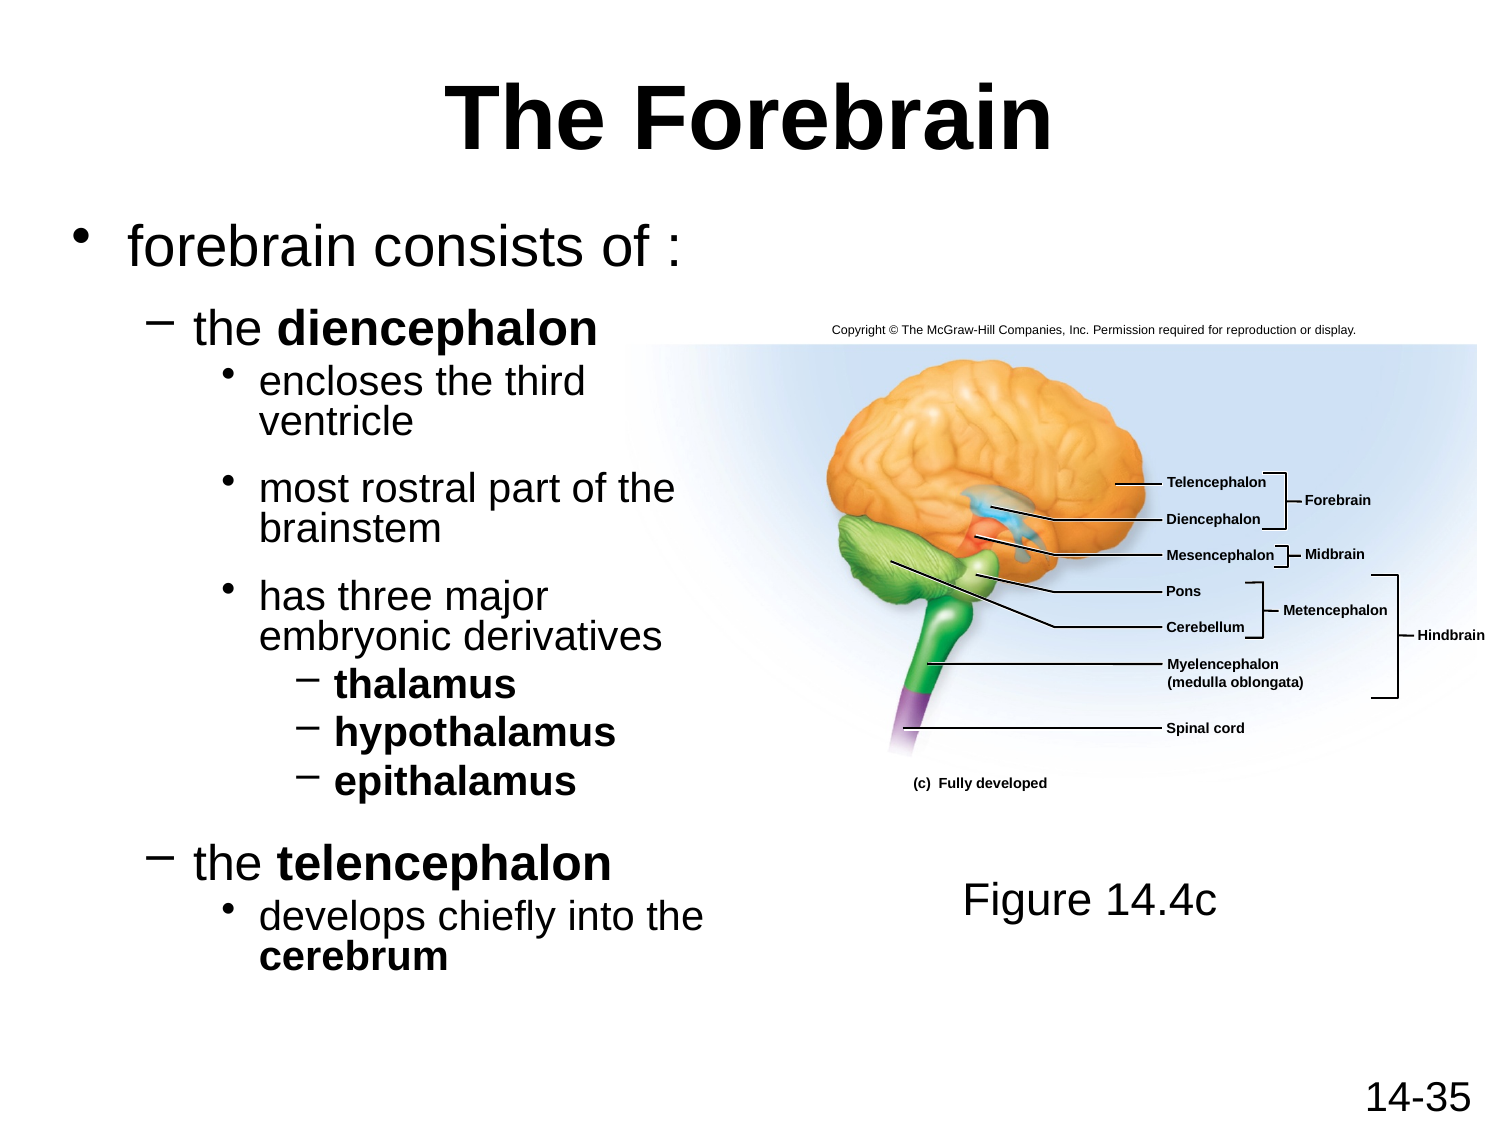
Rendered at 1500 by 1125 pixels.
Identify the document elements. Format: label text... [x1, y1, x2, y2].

picture [622, 342, 1477, 783]
text_box Copyright © The McGraw-Hill Companies, Inc. Permission required for reproduction or display. [733, 314, 1475, 342]
text_box Figure 14.4c [899, 862, 1280, 933]
title The Forebrain [0, 28, 1500, 197]
slide_number 14-35 [1350, 1062, 1488, 1125]
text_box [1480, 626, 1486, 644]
text_box forebrain consists of : the diencephalon encloses the third ventricle most rostral part of the brainstem has three major embryonic derivatives thalamus hypothalamus epithalamus the telencephalon develops chiefly into the cerebrum [56, 214, 733, 1024]
